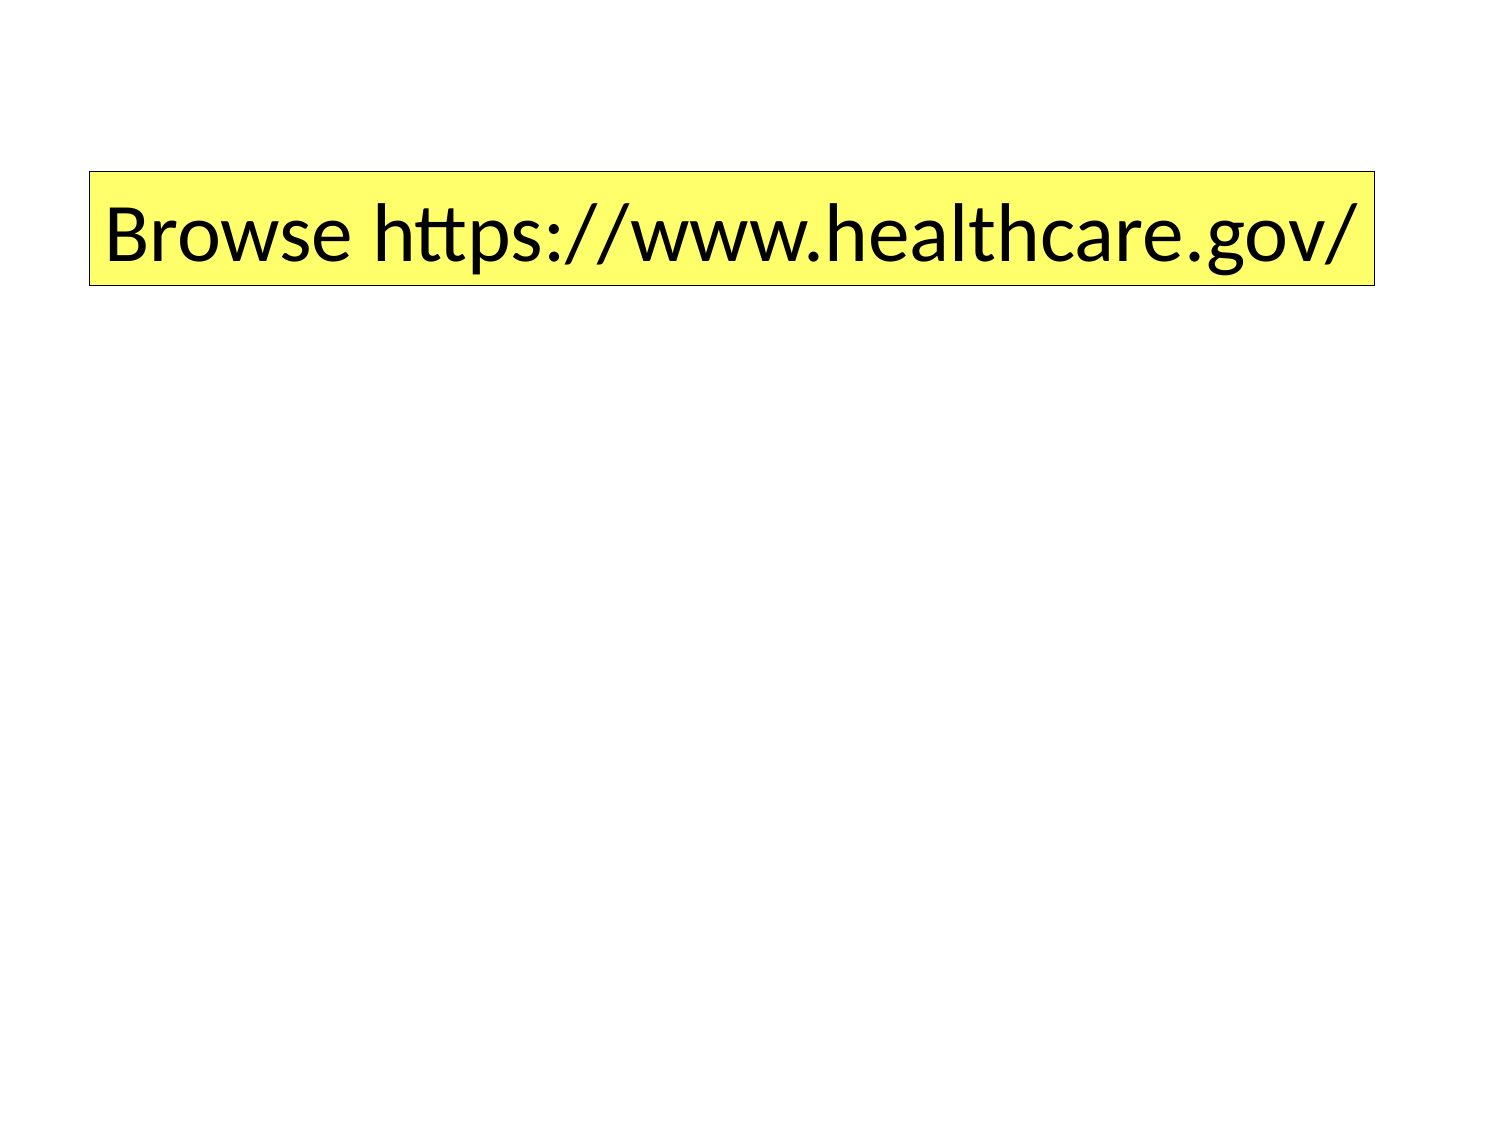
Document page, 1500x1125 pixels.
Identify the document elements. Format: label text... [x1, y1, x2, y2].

text_box Browse https://www.healthcare.gov/ [89, 171, 1375, 286]
